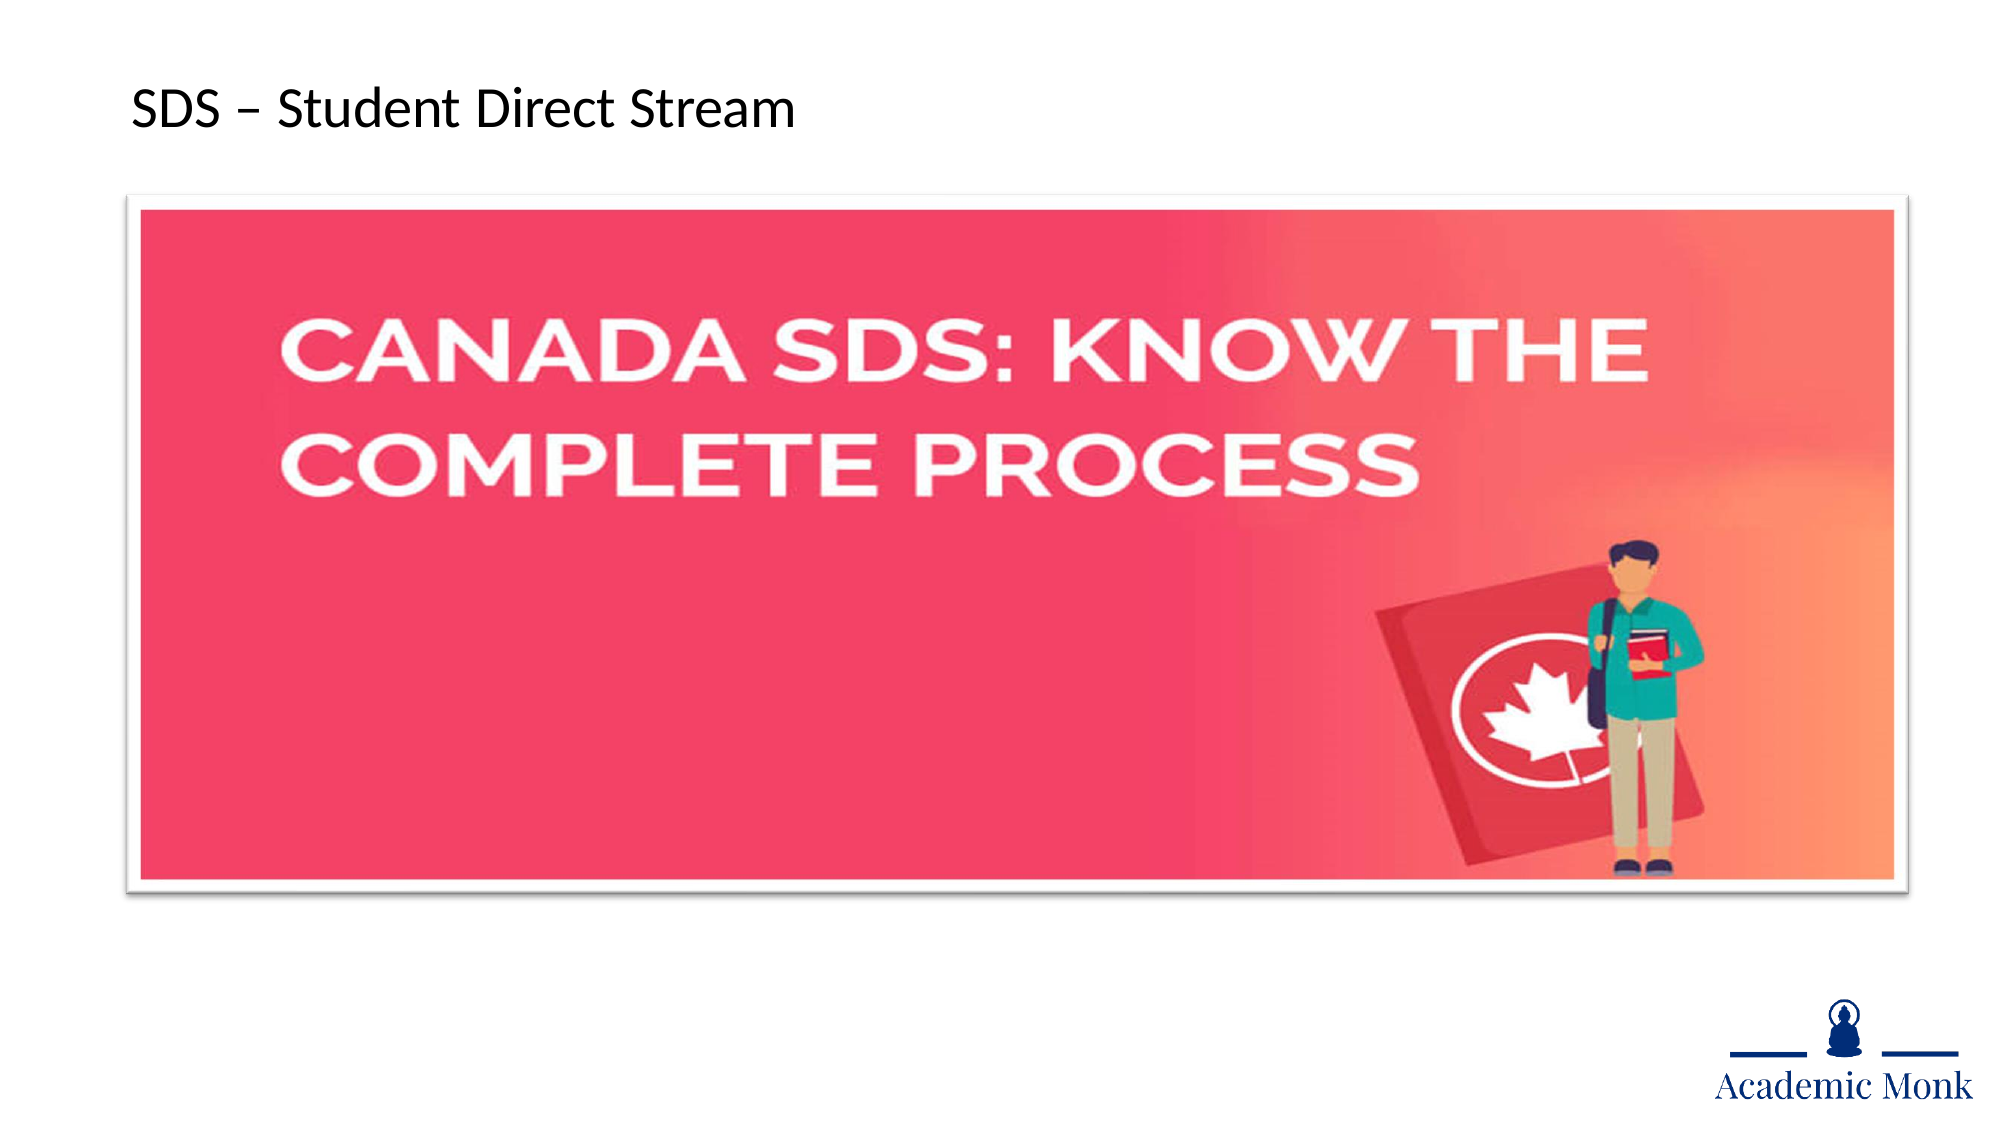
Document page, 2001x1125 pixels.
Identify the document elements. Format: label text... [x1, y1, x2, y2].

title SDS – Student Direct Stream [129, 66, 805, 189]
picture [119, 191, 1915, 904]
picture [1662, 974, 2000, 1125]
